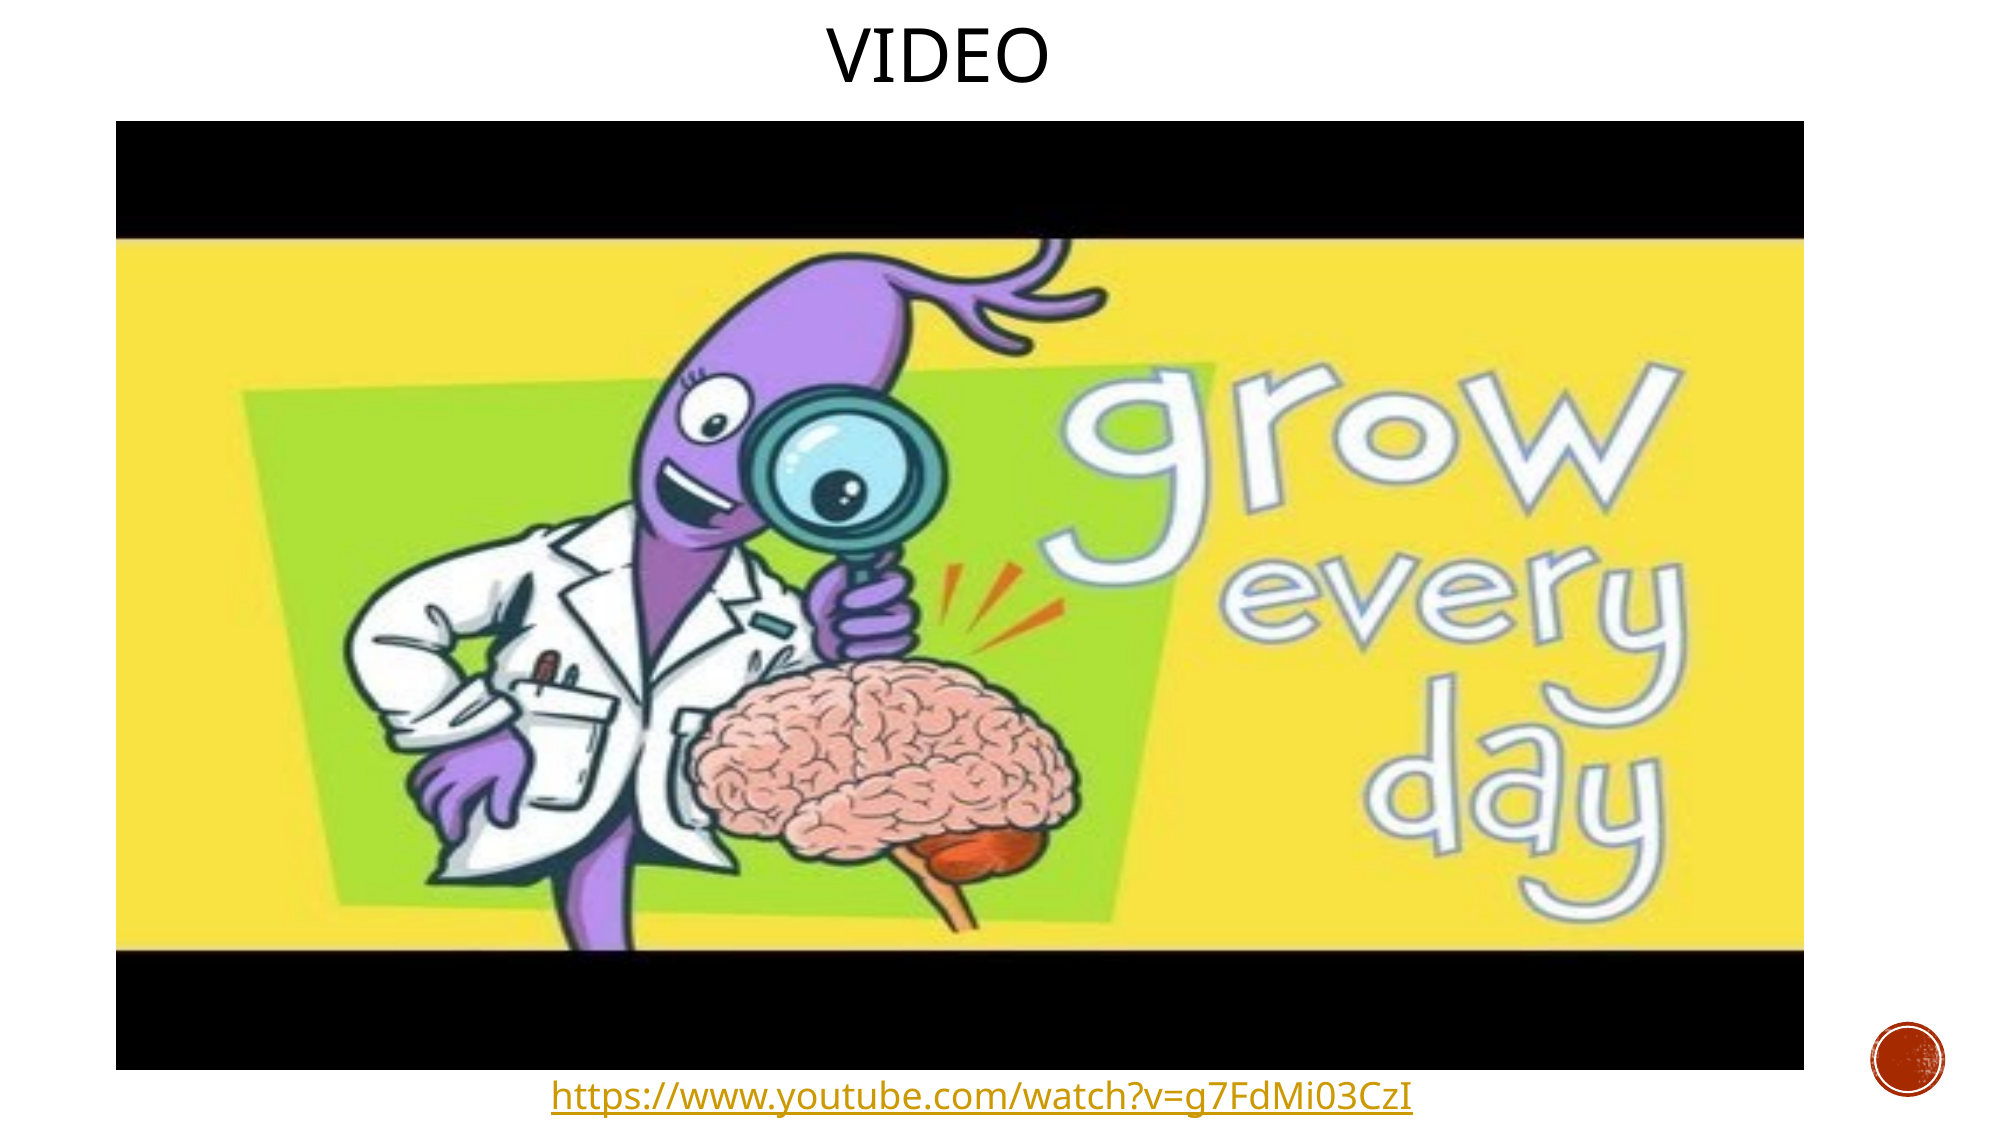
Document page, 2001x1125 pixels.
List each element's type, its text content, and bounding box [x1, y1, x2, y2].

text_box VIDEO [517, 0, 1362, 105]
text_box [120, 125, 1799, 1069]
text_box https://www.youtube.com/watch?v=g7FdMi03CzI [535, 1071, 1428, 1125]
